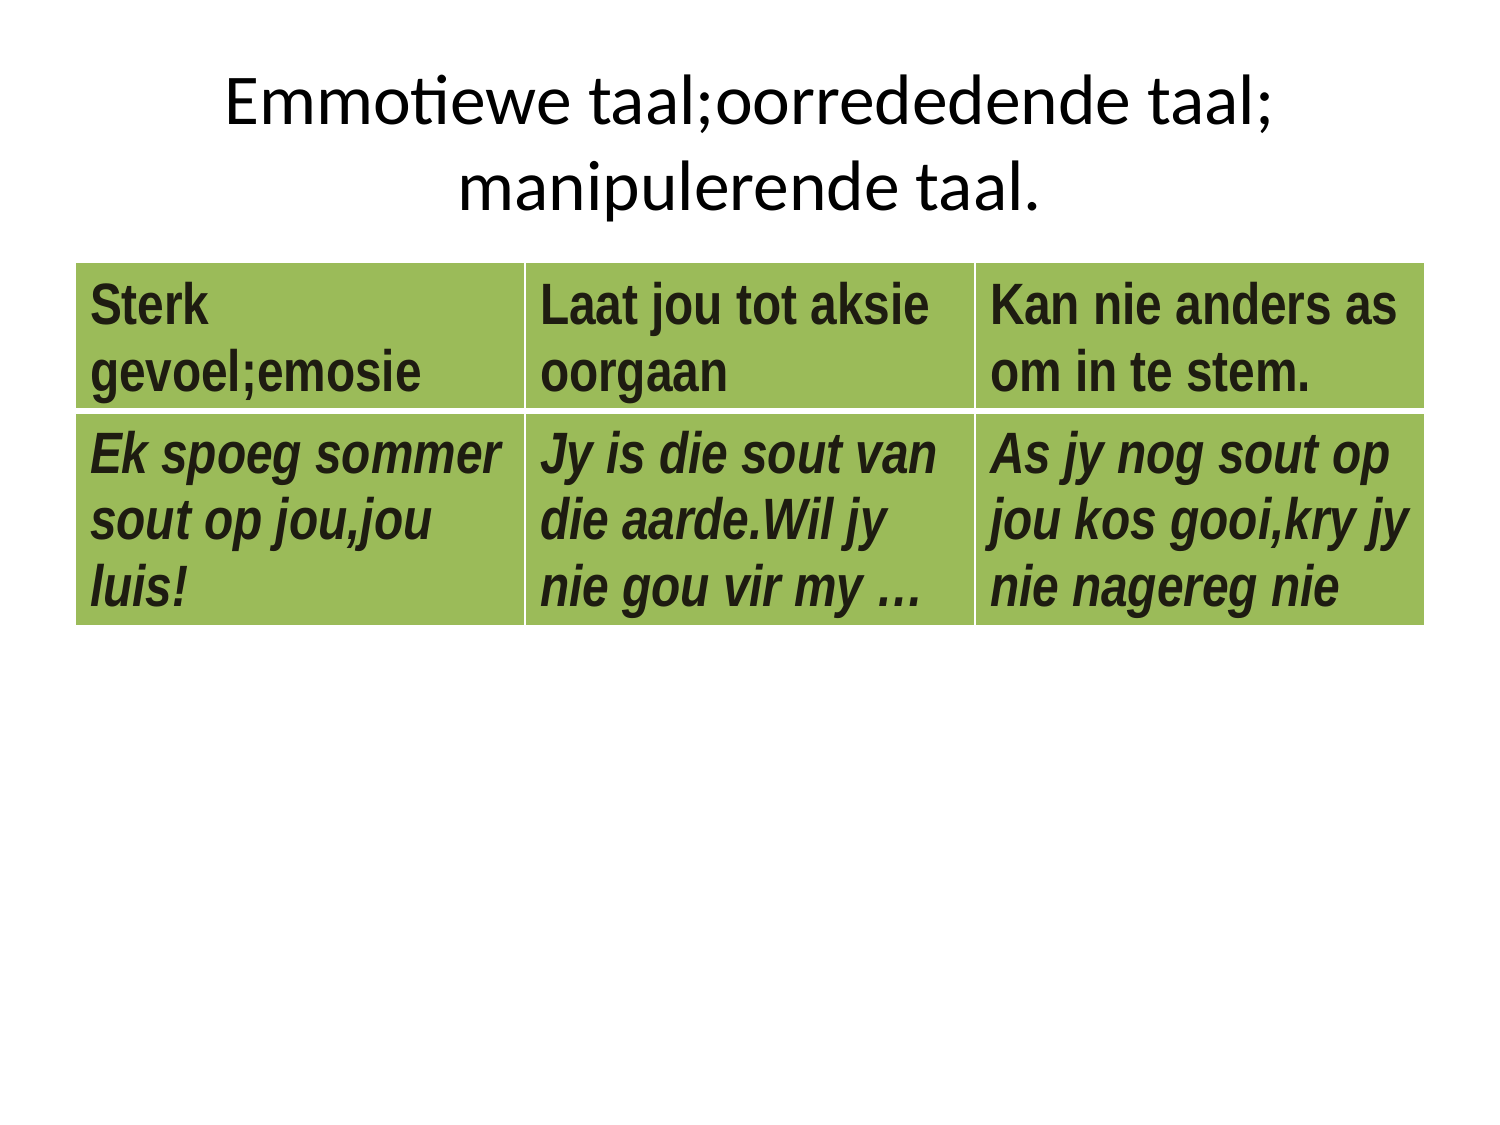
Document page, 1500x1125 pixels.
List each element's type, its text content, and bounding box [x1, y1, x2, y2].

table_cell Ek spoeg sommer sout op jou,jou luis! [76, 414, 524, 625]
table_cell As jy nog sout op jou kos gooi,kry jy nie nagereg nie [976, 414, 1424, 625]
table_header Sterk gevoel;emosie [76, 263, 524, 408]
title Emmotiewe taal;oorrededende taal; manipulerende taal. [75, 45, 1425, 233]
table_header Kan nie anders as om in te stem. [976, 263, 1424, 408]
table_header Laat jou tot aksie oorgaan [526, 263, 974, 408]
table_cell Jy is die sout van die aarde.Wil jy nie gou vir my … [526, 414, 974, 625]
